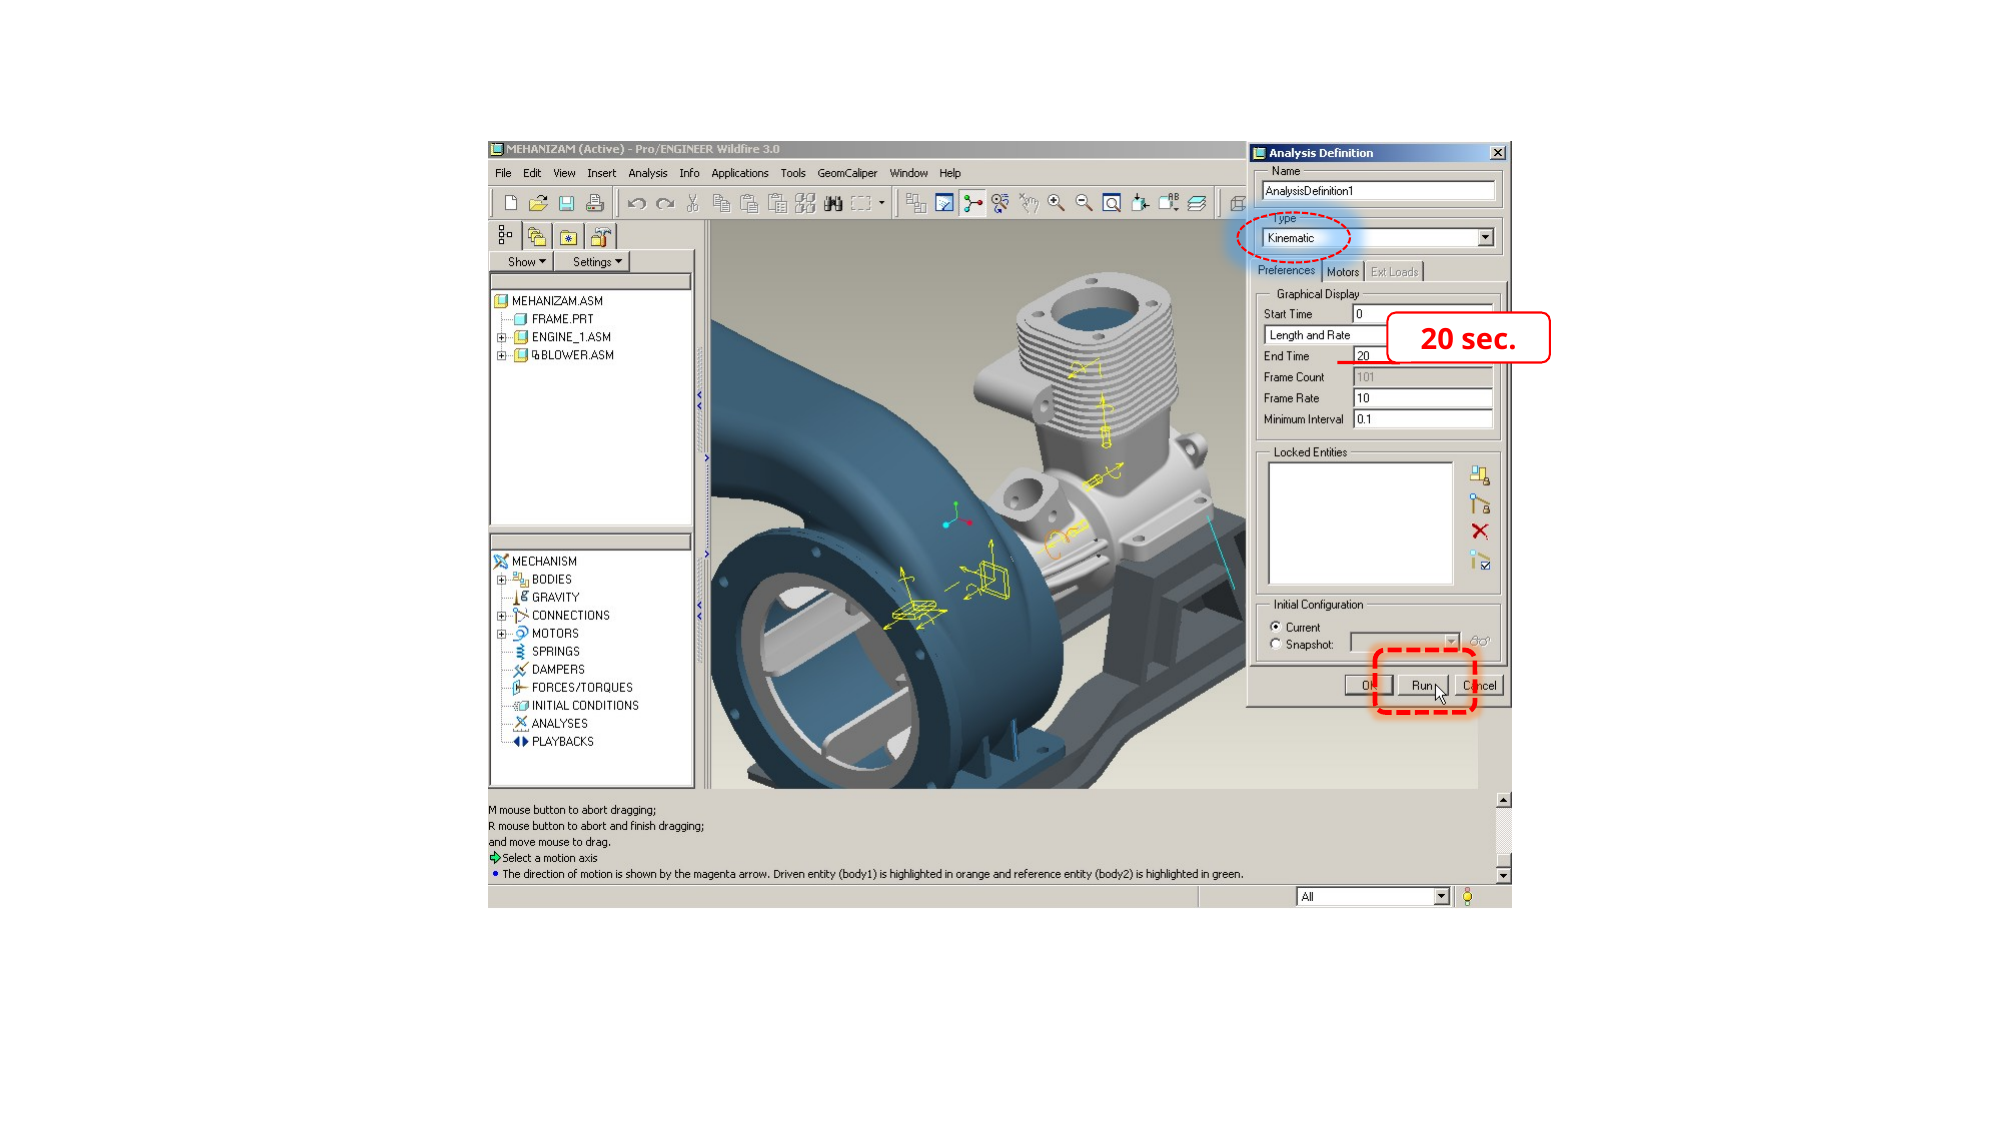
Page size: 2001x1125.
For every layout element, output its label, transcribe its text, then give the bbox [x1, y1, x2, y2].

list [488, 141, 1512, 909]
text_box 20 sec. [1512, 311, 1551, 364]
